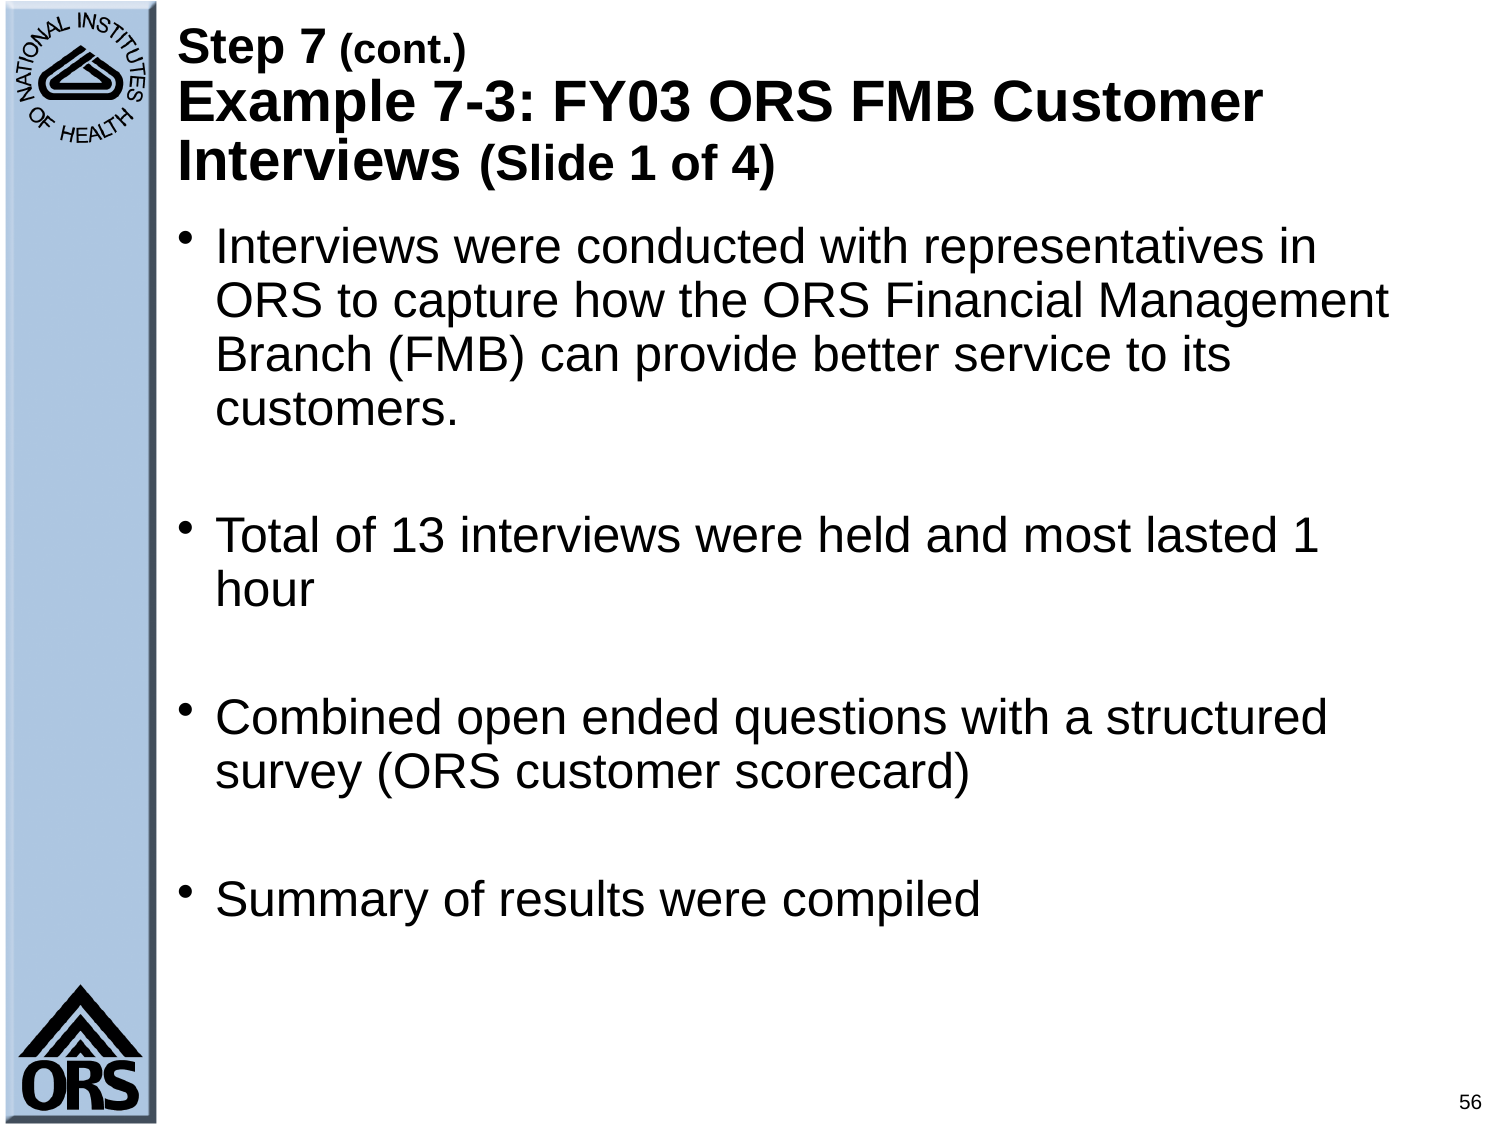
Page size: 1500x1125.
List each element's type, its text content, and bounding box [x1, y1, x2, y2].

slide_number 56 [1437, 1081, 1498, 1125]
title Step 7 (cont.) Example 7-3: FY03 ORS FMB Customer Interviews (Slide 1 of 4) [161, 125, 1500, 200]
list Interviews were conducted with representatives in ORS to capture how the ORS Financial Management Branch (FMB) can provide better service to its customers. Total of 13 interviews were held and most lasted 1 hour Combined open ended questions with a structured survey (ORS customer scorecard) Summary of results were compiled [161, 212, 1437, 1125]
